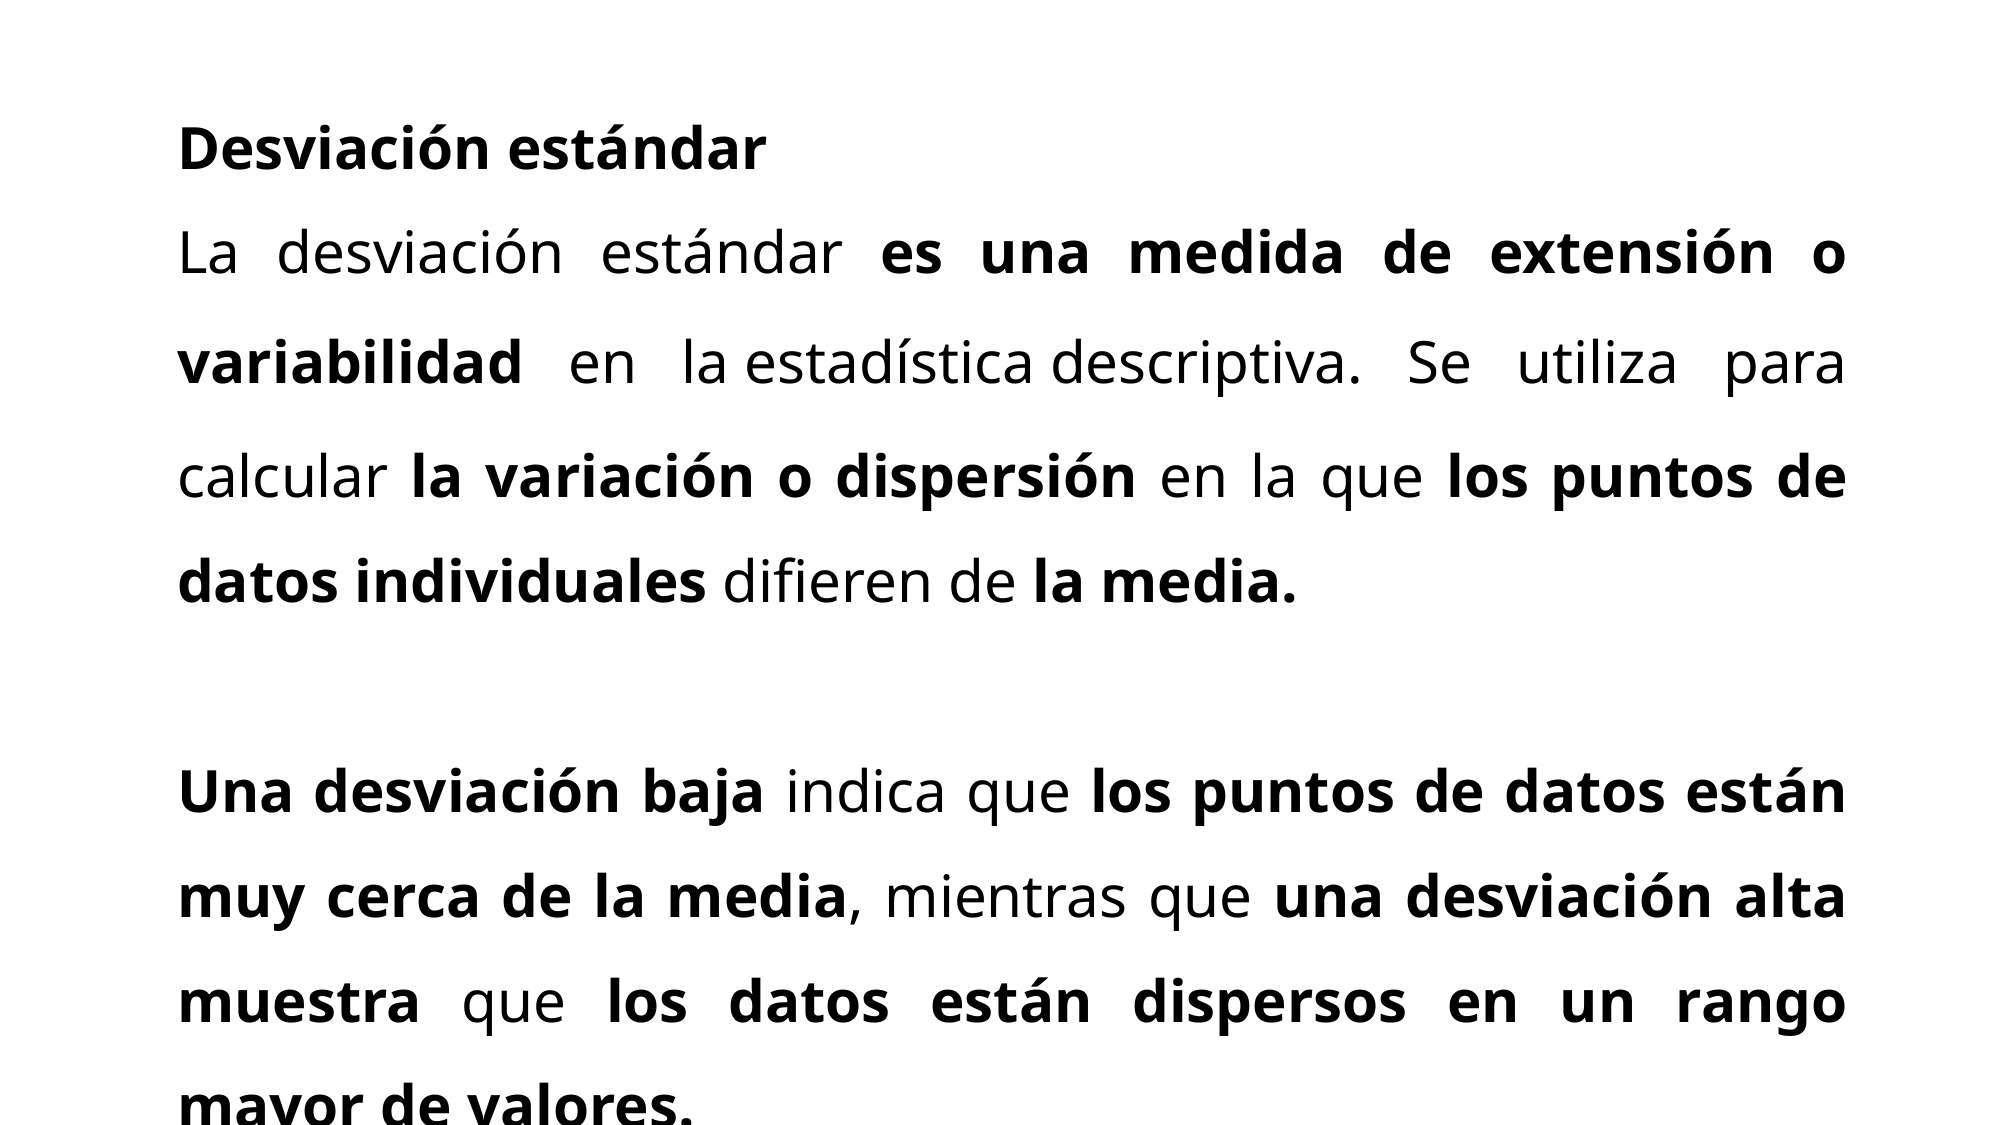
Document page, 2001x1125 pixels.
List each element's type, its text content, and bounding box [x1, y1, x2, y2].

text_box Desviación estándar La desviación estándar es una medida de extensión o variabilidad en la estadística descriptiva. Se utiliza para calcular la variación o dispersión en la que los puntos de datos individuales difieren de la media. Una desviación baja indica que los puntos de datos están muy cerca de la media, mientras que una desviación alta muestra que los datos están dispersos en un rango mayor de valores. [162, 68, 1863, 1125]
